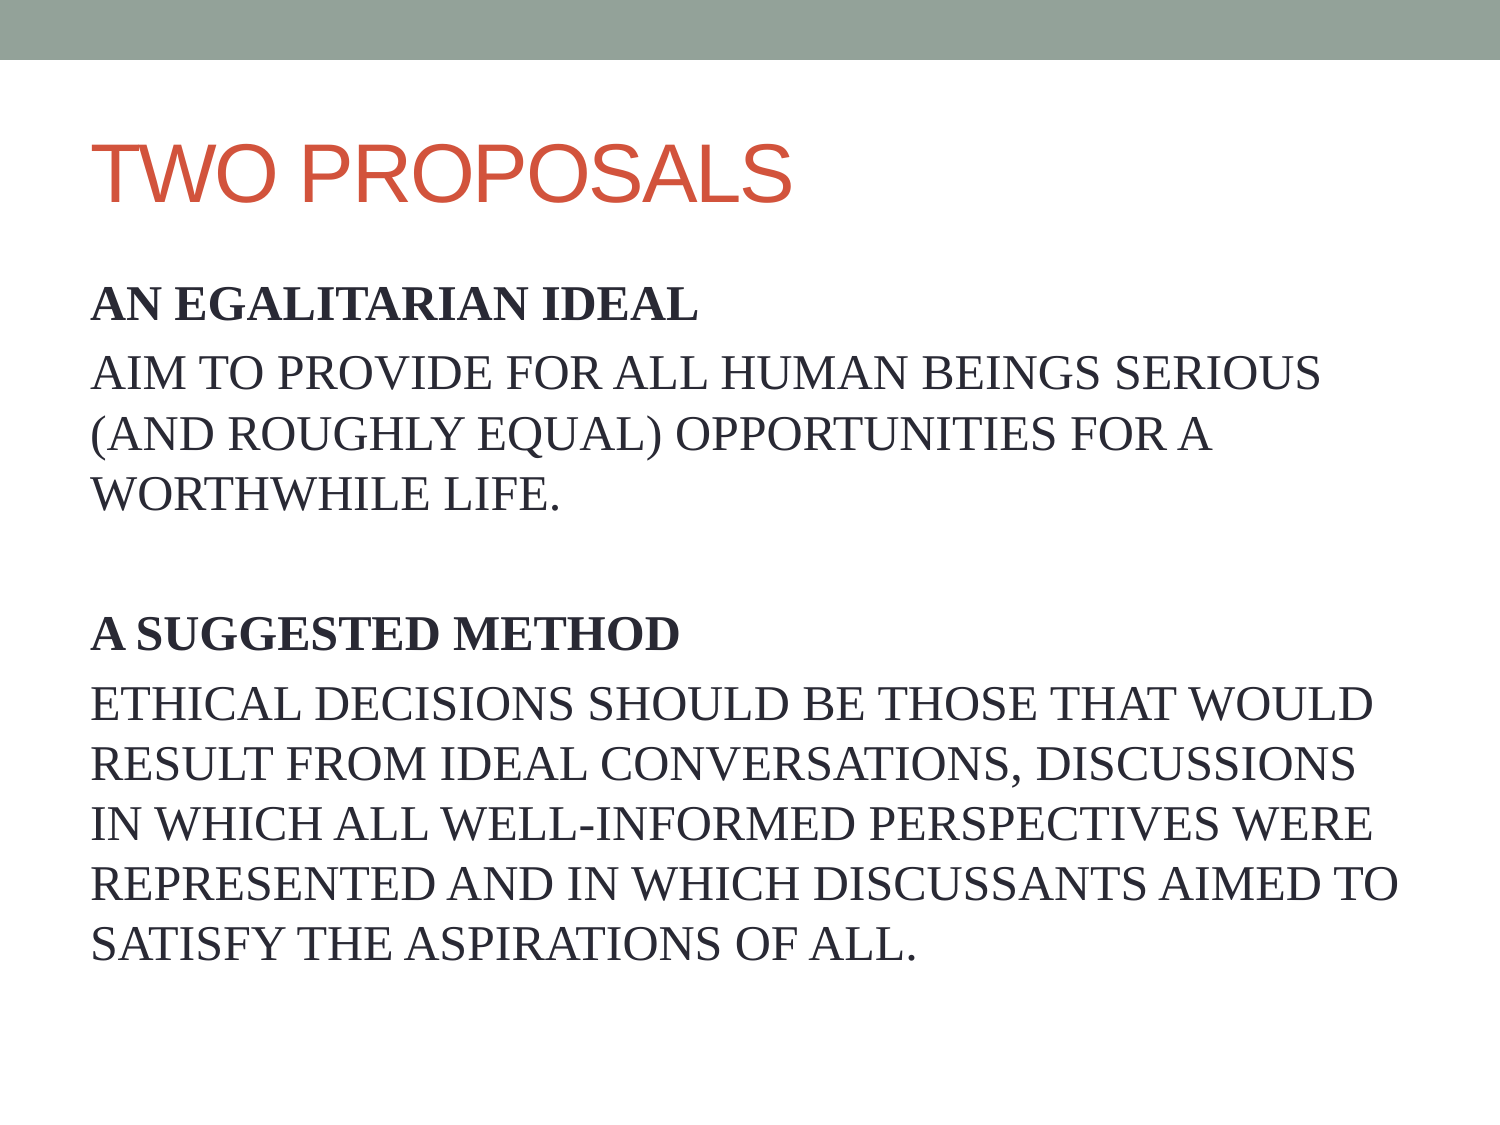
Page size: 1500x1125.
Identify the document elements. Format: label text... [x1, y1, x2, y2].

title TWO PROPOSALS [75, 87, 1425, 250]
list AN EGALITARIAN IDEAL AIM TO PROVIDE FOR ALL HUMAN BEINGS SERIOUS (AND ROUGHLY EQUAL) OPPORTUNITIES FOR A WORTHWHILE LIFE. A SUGGESTED METHOD ETHICAL DECISIONS SHOULD BE THOSE THAT WOULD RESULT FROM IDEAL CONVERSATIONS, DISCUSSIONS IN WHICH ALL WELL-INFORMED PERSPECTIVES WERE REPRESENTED AND IN WHICH DISCUSSANTS AIMED TO SATISFY THE ASPIRATIONS OF ALL. [74, 262, 1426, 1063]
